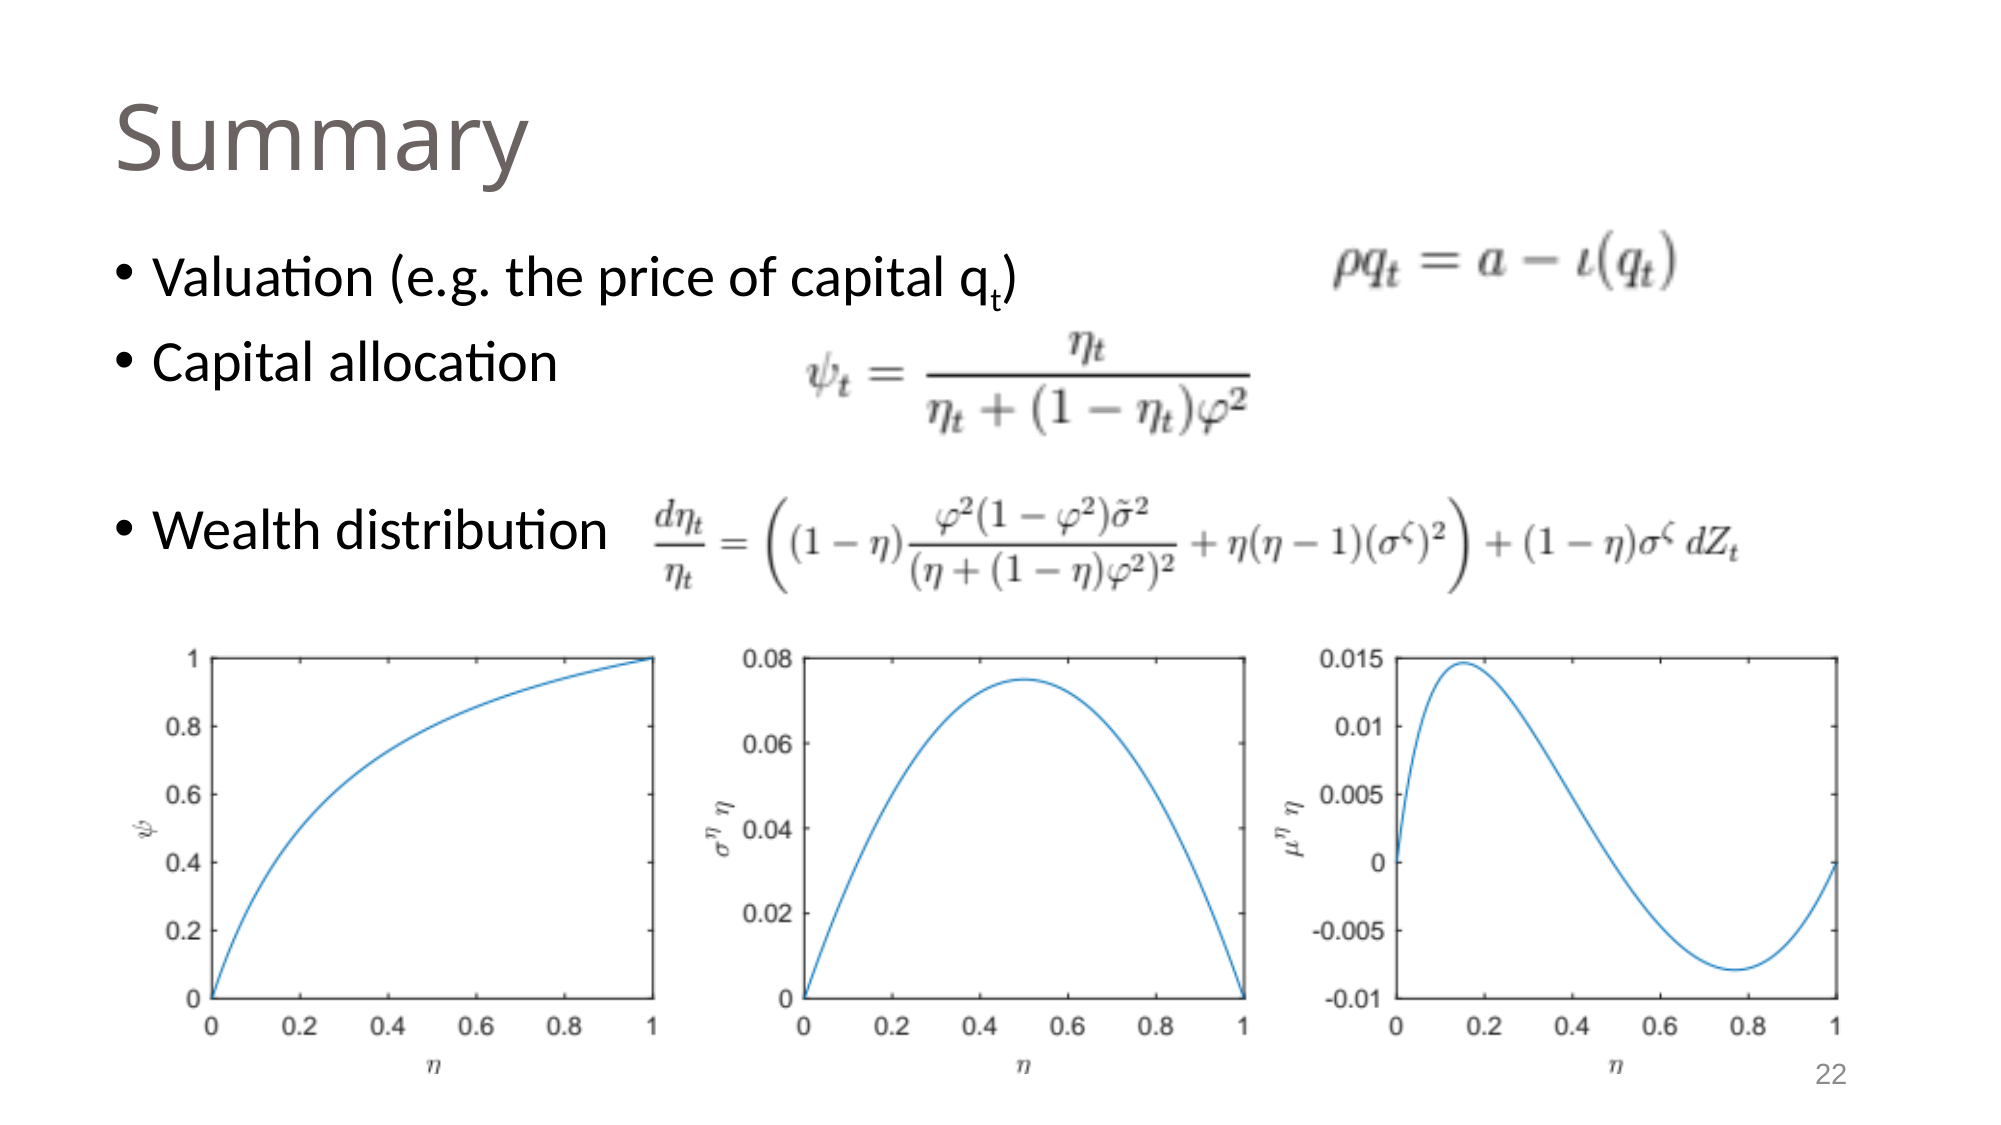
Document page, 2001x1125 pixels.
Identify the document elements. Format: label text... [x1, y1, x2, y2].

slide_number 22 [1412, 1074, 1863, 1103]
picture [801, 323, 1251, 447]
list Valuation (e.g. the price of capital qt) Capital allocation Wealth distribution [99, 231, 1714, 625]
picture [1321, 224, 1678, 303]
title Summary [99, 34, 1900, 247]
picture [647, 490, 1740, 597]
picture [0, 625, 2000, 1074]
